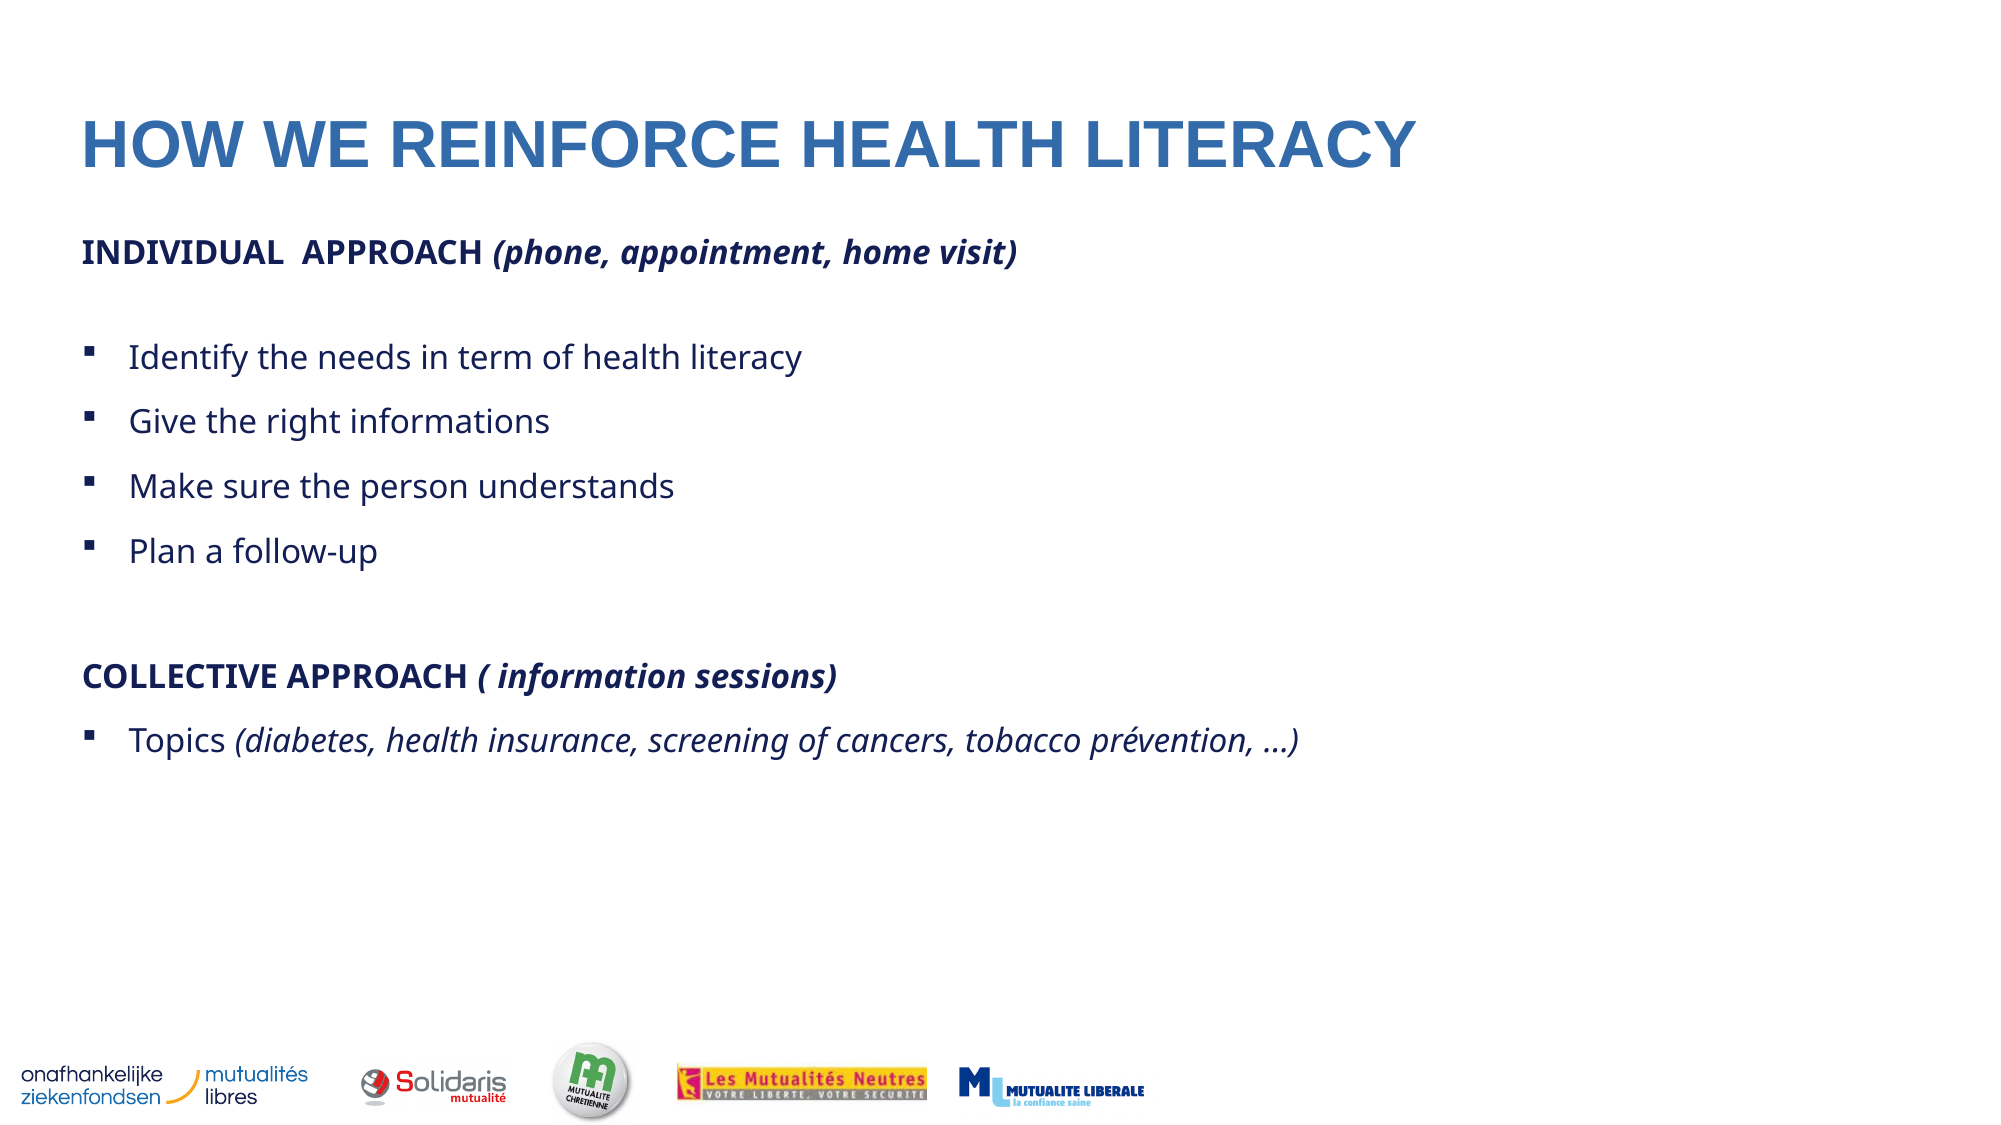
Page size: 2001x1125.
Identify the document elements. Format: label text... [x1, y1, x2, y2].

text_box [0, 1050, 358, 1110]
picture [10, 1058, 319, 1116]
picture [550, 1040, 635, 1125]
list INDIVIDUAL APPROACH (phone, appointment, home visit) Identify the needs in term of health literacy Give the right informations Make sure the person understands Plan a follow-up COLLECTIVE APPROACH ( information sessions) Topics (diabetes, health insurance, screening of cancers, tobacco prévention, …) [66, 220, 1950, 1014]
title HOW WE REINFORCE HEALTH LITERACY [66, 60, 1952, 190]
picture [676, 1062, 927, 1105]
picture [951, 1058, 1155, 1116]
picture [358, 1046, 508, 1122]
